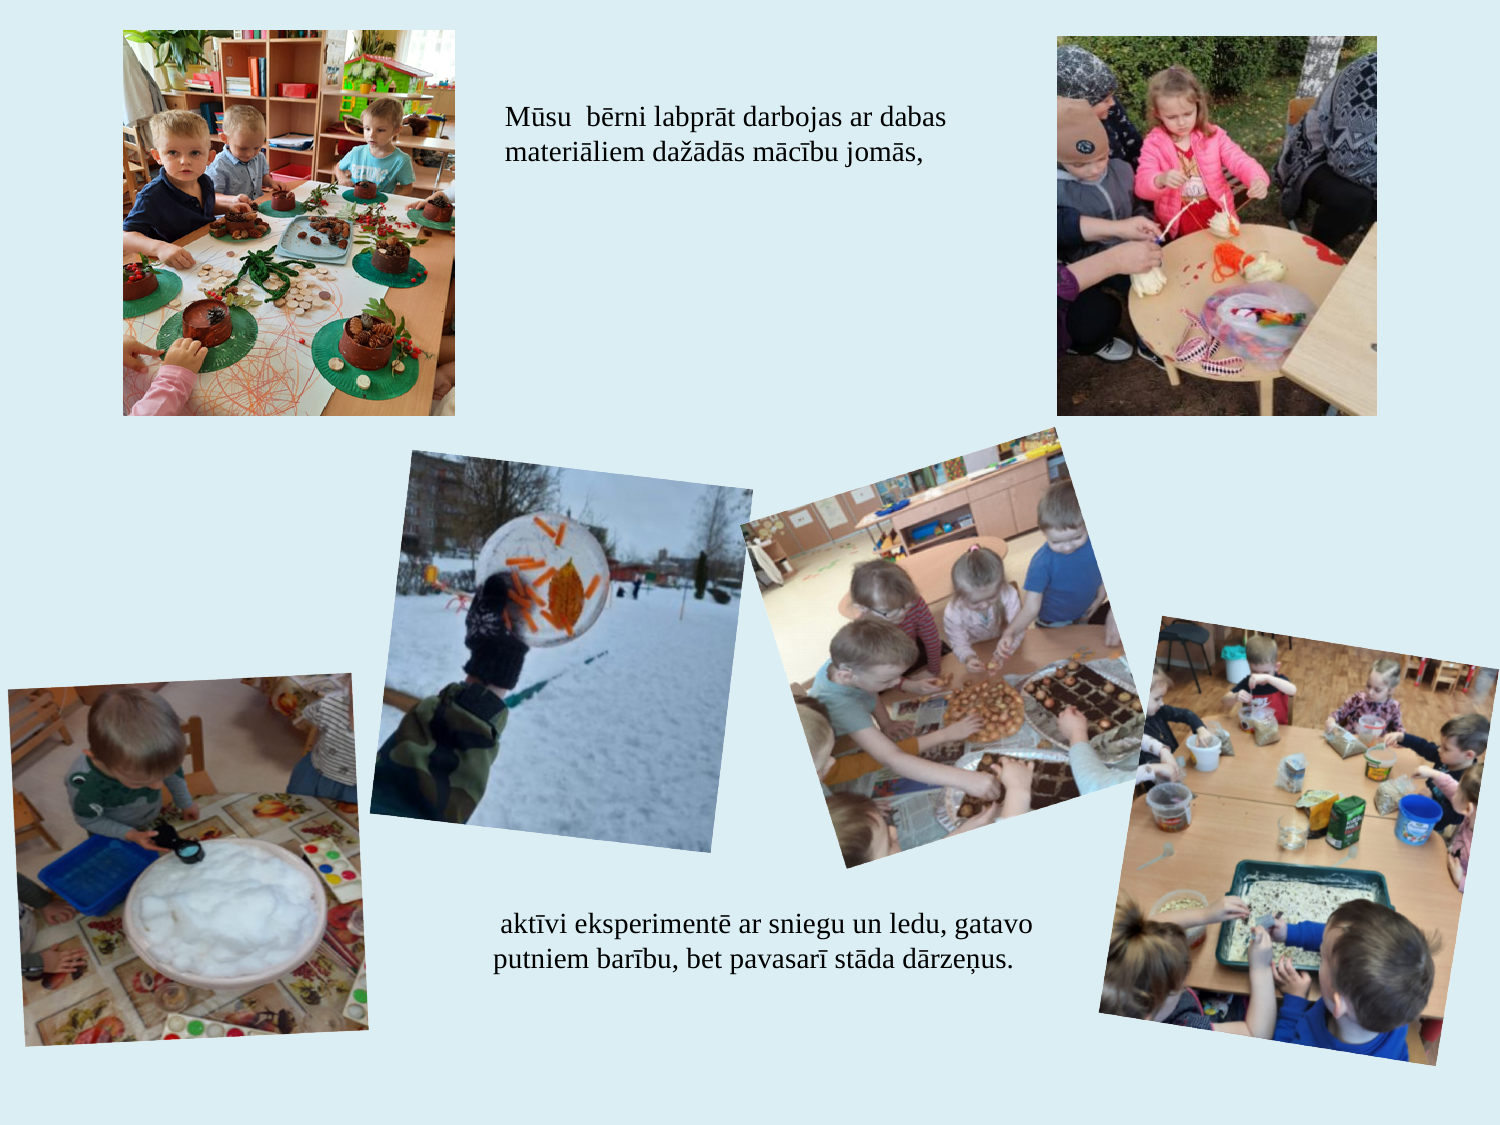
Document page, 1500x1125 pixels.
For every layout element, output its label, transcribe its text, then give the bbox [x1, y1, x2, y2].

picture [371, 428, 1498, 1065]
picture [1056, 36, 1377, 417]
picture [123, 30, 455, 417]
text_box aktīvi eksperimentē ar sniegu un ledu, gatavo putniem barību, bet pavasarī stāda dārzeņus. [478, 896, 1058, 982]
picture [8, 673, 368, 1046]
text_box Mūsu bērni labprāt darbojas ar dabas materiāliem dažādās mācību jomās, [490, 89, 999, 175]
